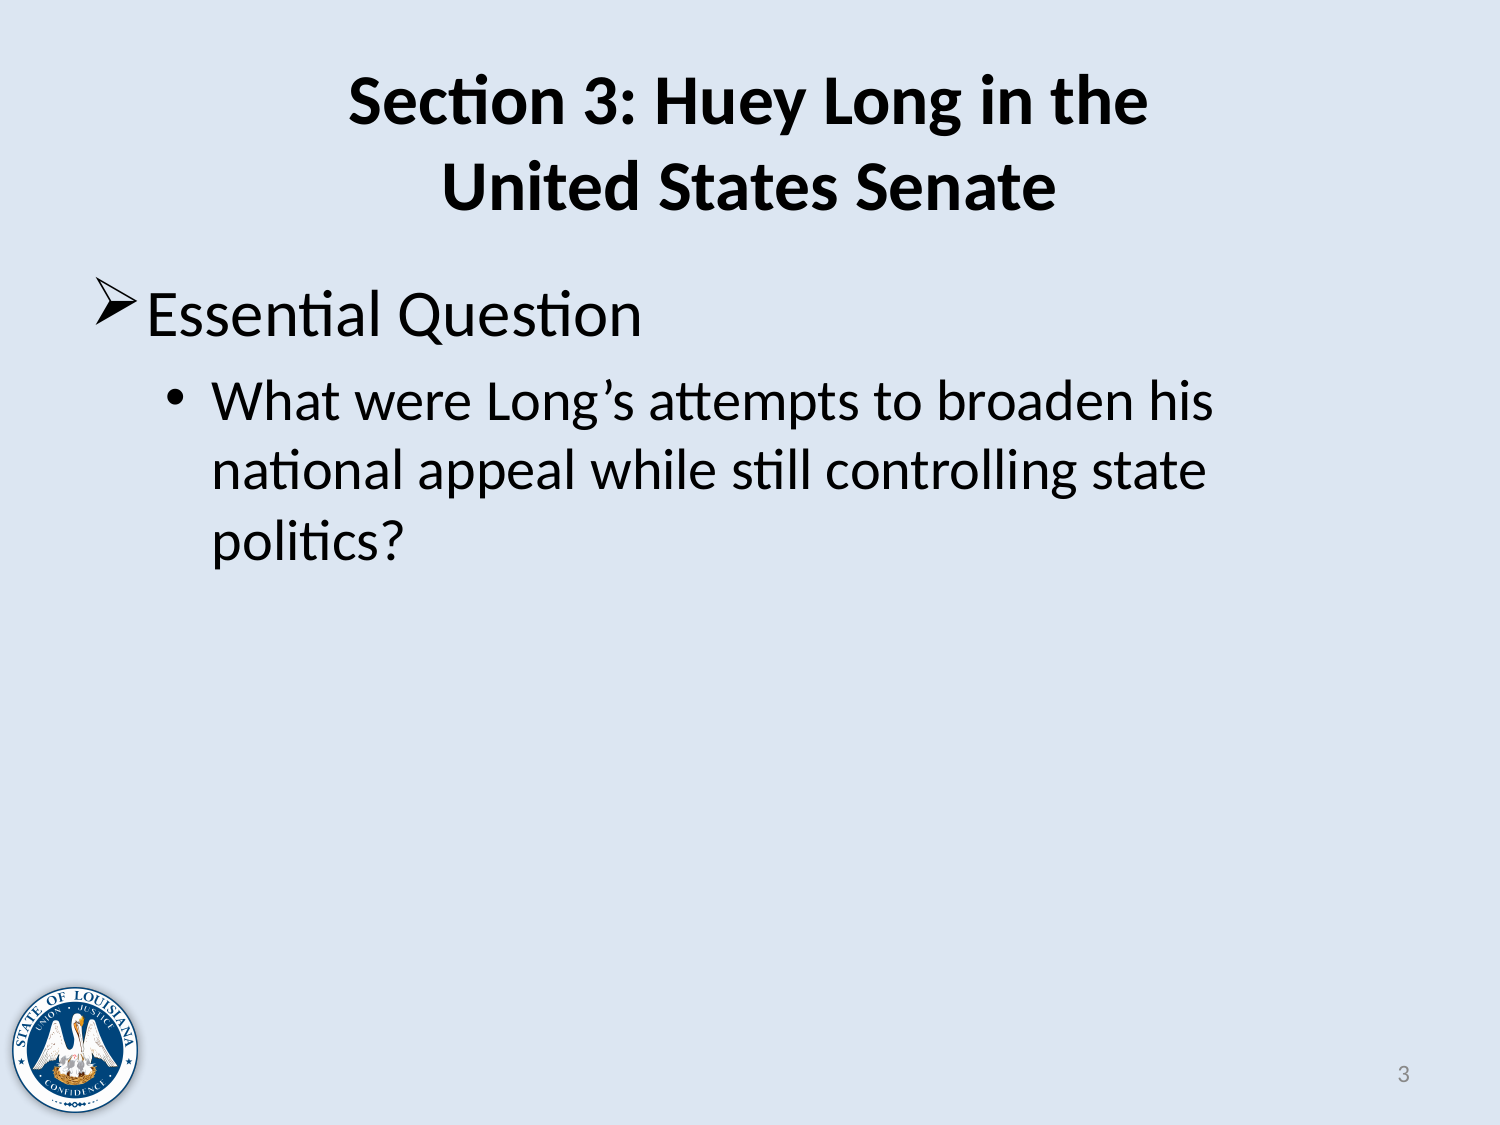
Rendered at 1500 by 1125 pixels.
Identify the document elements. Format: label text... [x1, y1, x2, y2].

title Section 3: Huey Long in the United States Senate [75, 45, 1425, 233]
list Essential Question What were Long’s attempts to broaden his national appeal while still controlling state politics? [75, 262, 1425, 1005]
picture [12, 987, 138, 1113]
slide_number 3 [1074, 1042, 1425, 1103]
